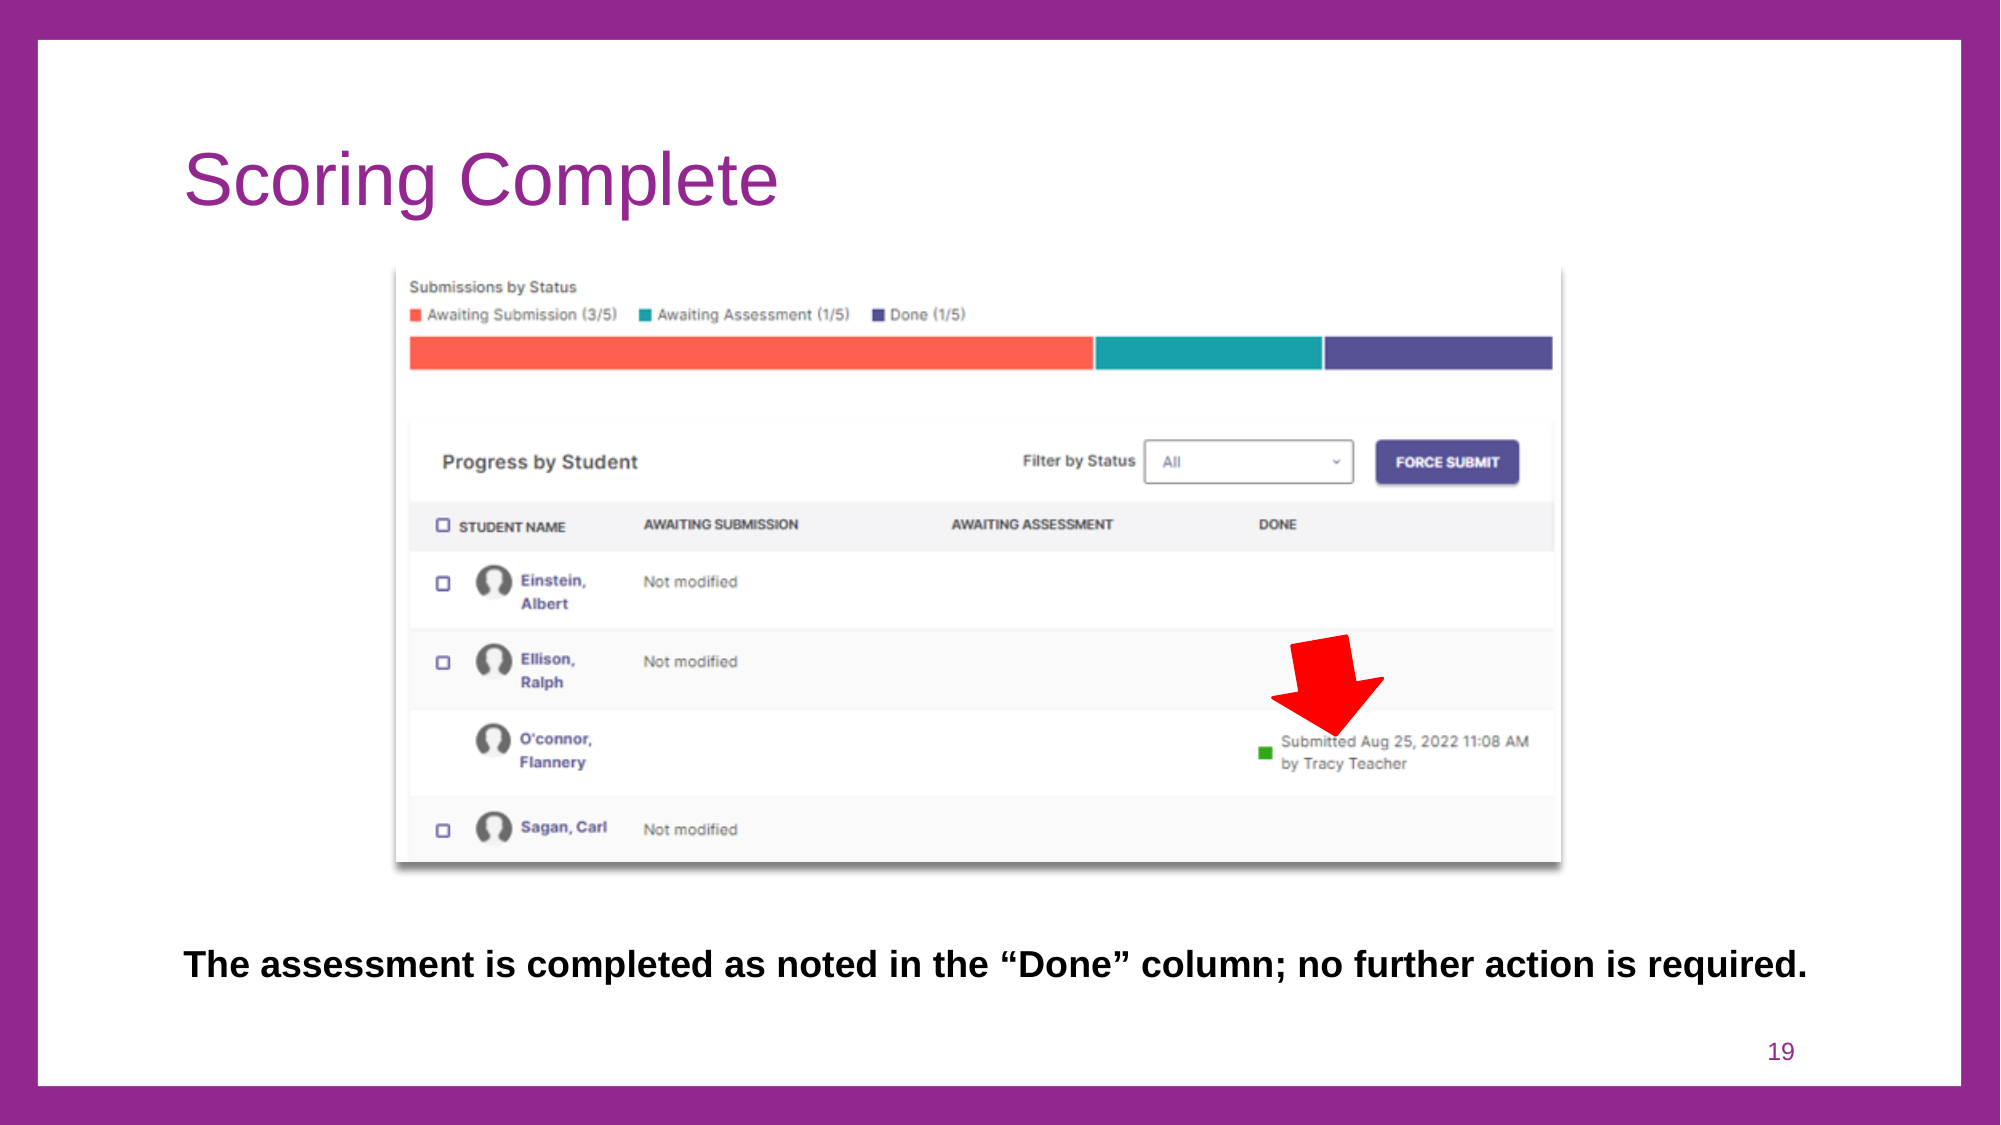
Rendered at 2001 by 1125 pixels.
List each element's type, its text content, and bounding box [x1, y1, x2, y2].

slide_number 19 [1530, 1020, 1811, 1081]
title Scoring Complete [168, 69, 1789, 293]
picture [396, 262, 1561, 863]
text_box The assessment is completed as noted in the “Done” column; no further action is required. [168, 932, 1971, 1083]
